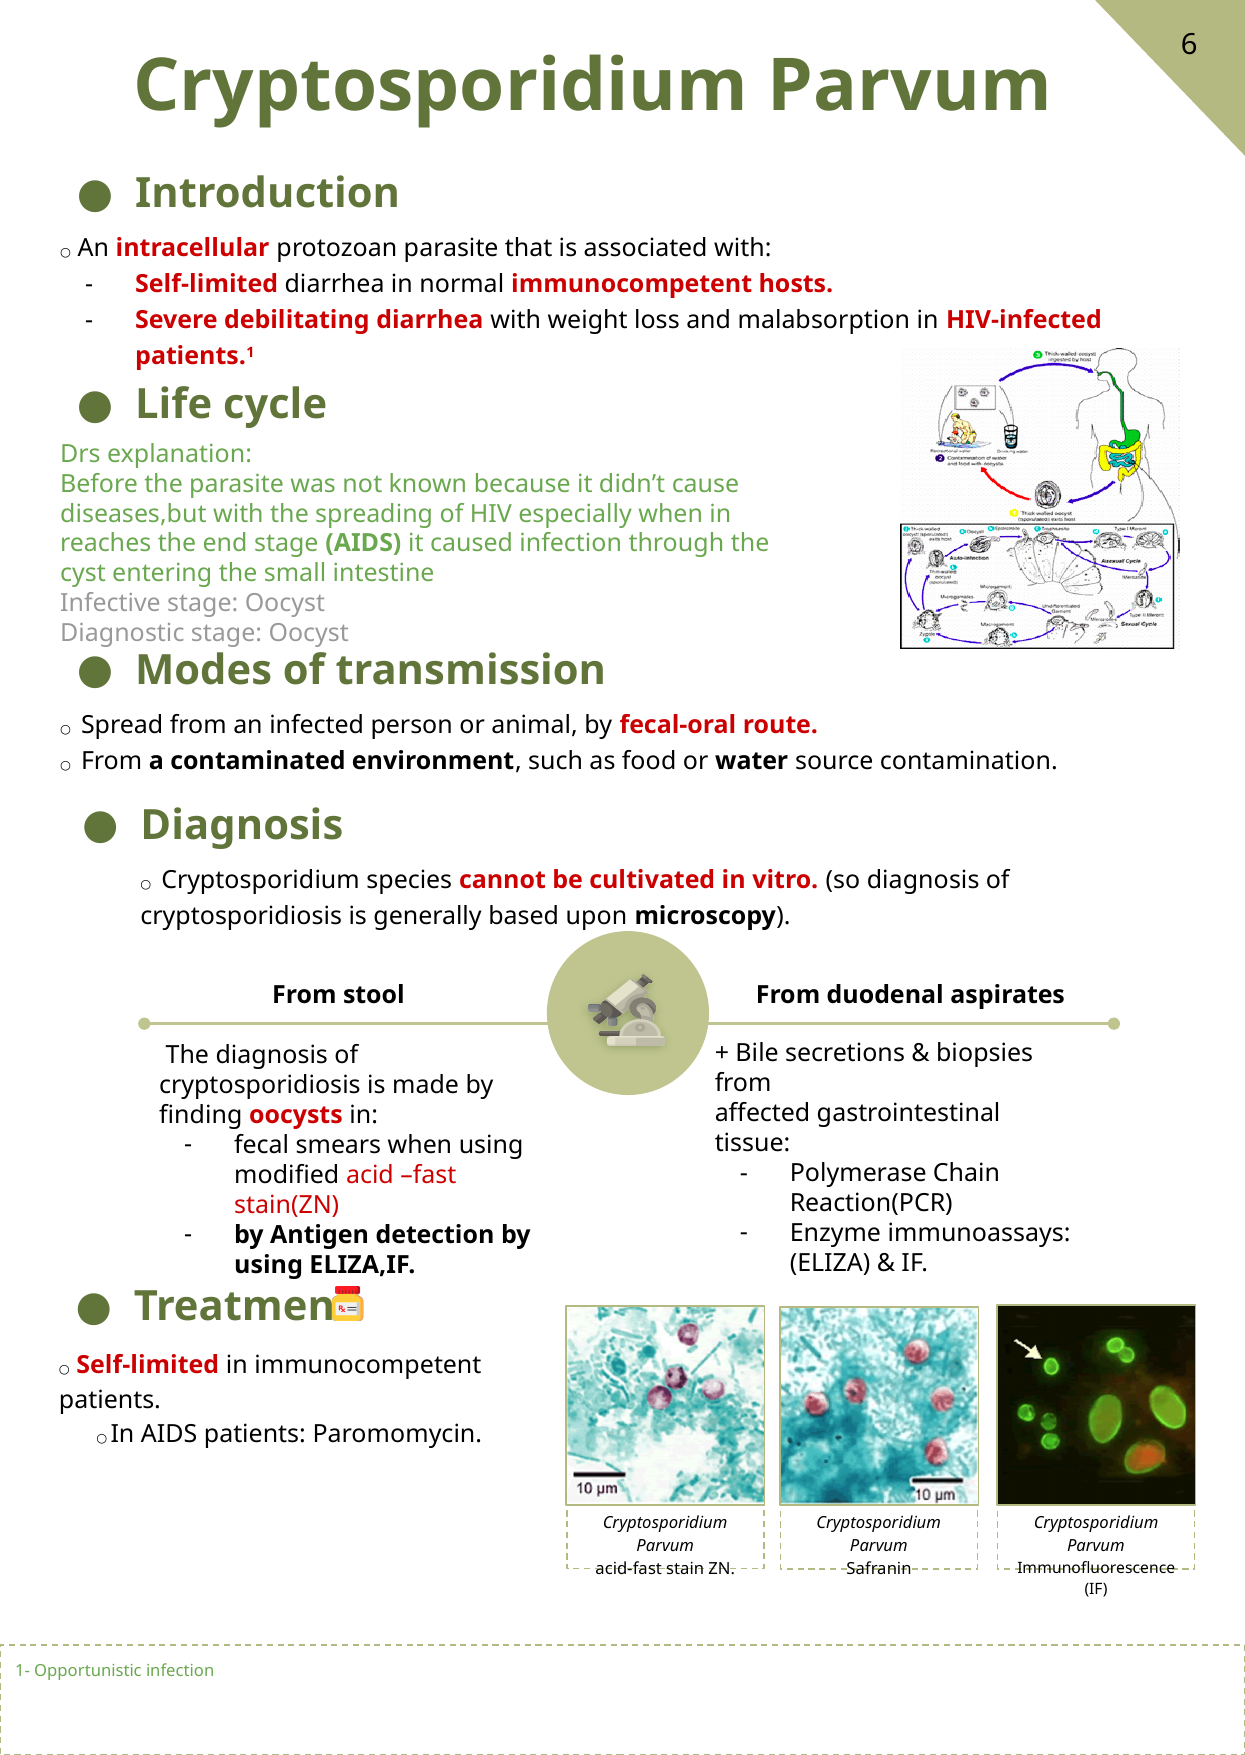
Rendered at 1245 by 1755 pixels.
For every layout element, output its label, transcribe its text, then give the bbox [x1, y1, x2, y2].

picture [566, 1306, 765, 1505]
text_box 1- Opportunistic infection [0, 1644, 1245, 1755]
text_box Modes of transmission ○ Spread from an infected person or animal, by fecal-oral route. ○ From a contaminated environment, such as food or water source contamination. [45, 627, 1200, 808]
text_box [43, 1263, 597, 1445]
text_box [1178, 87, 1245, 156]
text_box Life cycle Drs explanation: Before the parasite was not known because it didn’t cause diseases,but with the spreading of HIV especially when in reaches the end stage (AIDS) it caused infection through the cyst entering the small intestine Infective stage: Oocyst Diagnostic stage: Oocyst [45, 371, 819, 636]
text_box 6 [1165, 10, 1245, 87]
text_box Cryptosporidium Parvum Immunofluorescence (IF) [997, 1512, 1195, 1569]
text_box Introduction ○ An intracellular protozoan parasite that is associated with: Self-limited diarrhea in normal immunocompetent hosts. Severe debilitating diarrhea with weight loss and malabsorption in HIV-infected patients.1 [45, 150, 1200, 371]
text_box [1095, 0, 1245, 73]
text_box Diagnosis ○ Cryptosporidium species cannot be cultivated in vitro. (so diagnosis of cryptosporidiosis is generally based upon microscopy). [50, 782, 1205, 933]
text_box Cryptosporidium Parvum acid-fast stain ZN. [566, 1511, 764, 1569]
picture [780, 1307, 978, 1505]
picture [581, 974, 671, 1046]
text_box [548, 932, 708, 1094]
text_box The diagnosis of cryptosporidiosis is made by finding oocysts in: fecal smears when using modified acid –fast stain(ZN) by Antigen detection by using ELIZA,IF. [144, 1029, 552, 1262]
picture [899, 348, 1180, 649]
text_box + Bile secretions & biopsies from affected gastrointestinal tissue: Polymerase Chain Reaction(PCR) Enzyme immunoassays: (ELIZA) & IF. [699, 1021, 1096, 1242]
text_box From stool [130, 963, 547, 1024]
picture [997, 1305, 1195, 1505]
text_box From duodenal aspirates [721, 963, 1100, 1022]
text_box Cryptosporidium Parvum [94, 44, 1091, 140]
text_box Cryptosporidium Parvum Safranin [780, 1512, 978, 1569]
